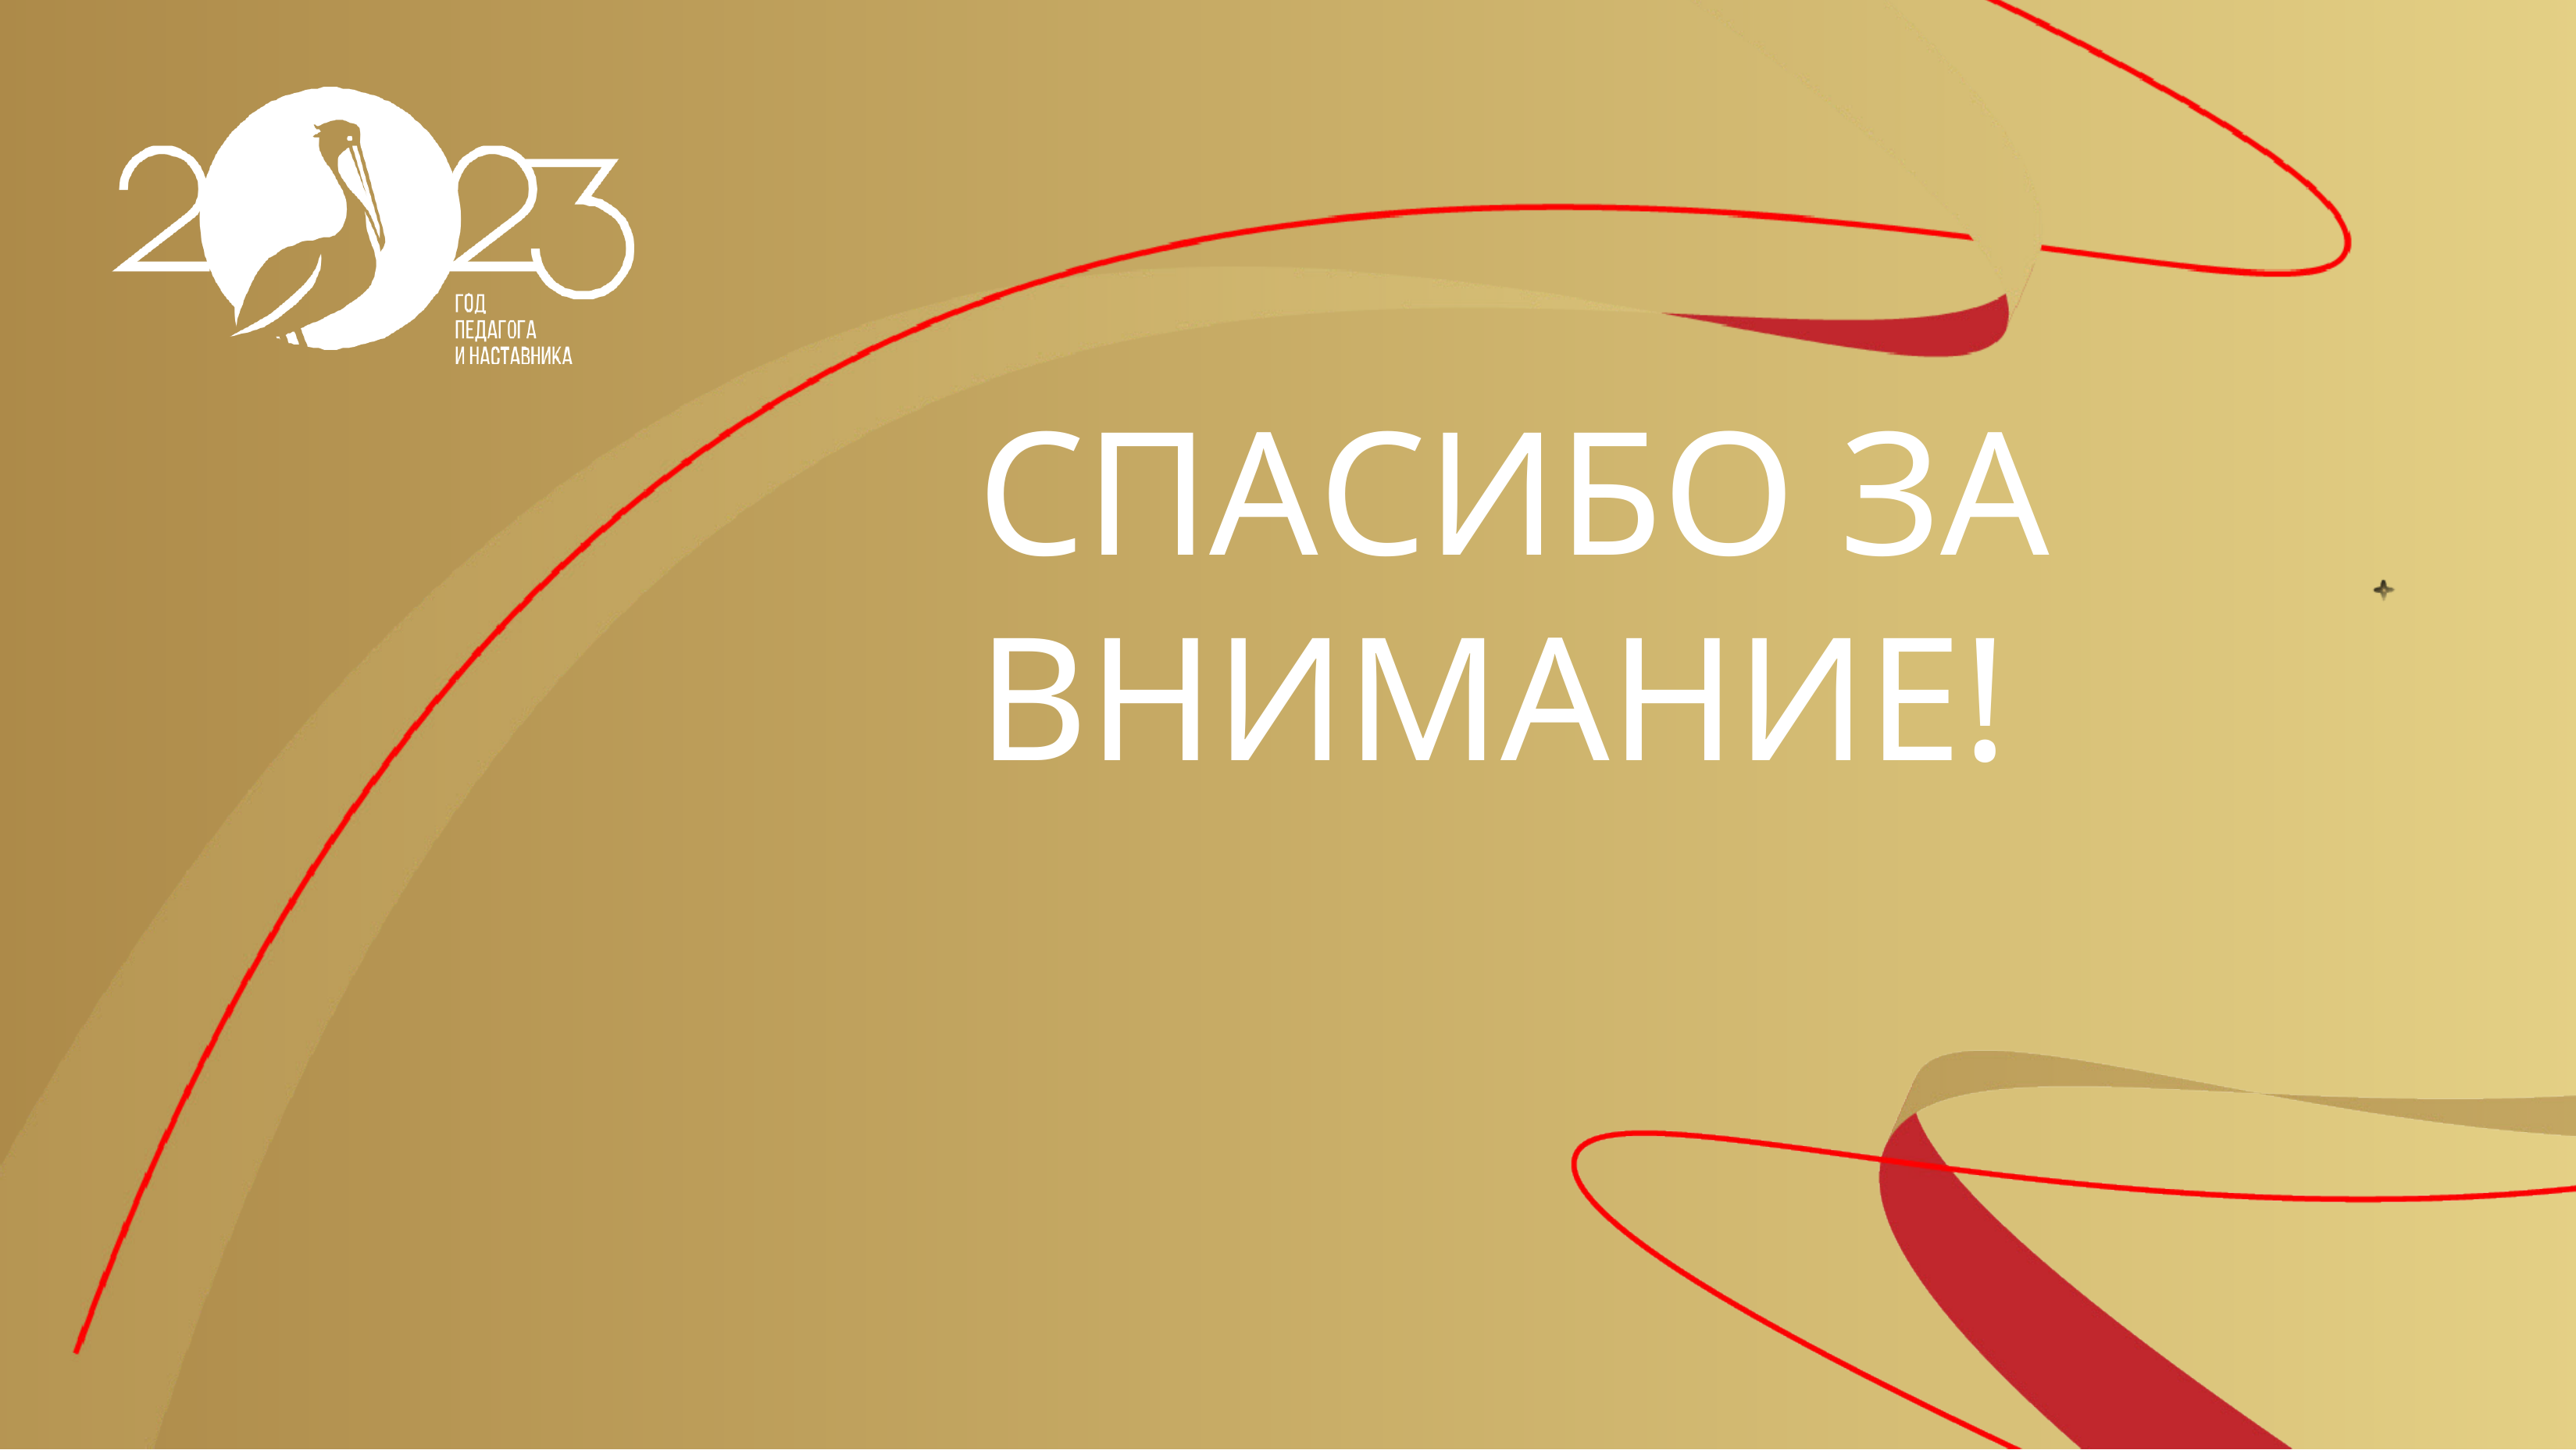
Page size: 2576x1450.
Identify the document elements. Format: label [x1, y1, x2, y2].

text_box [0, 0, 2576, 1450]
